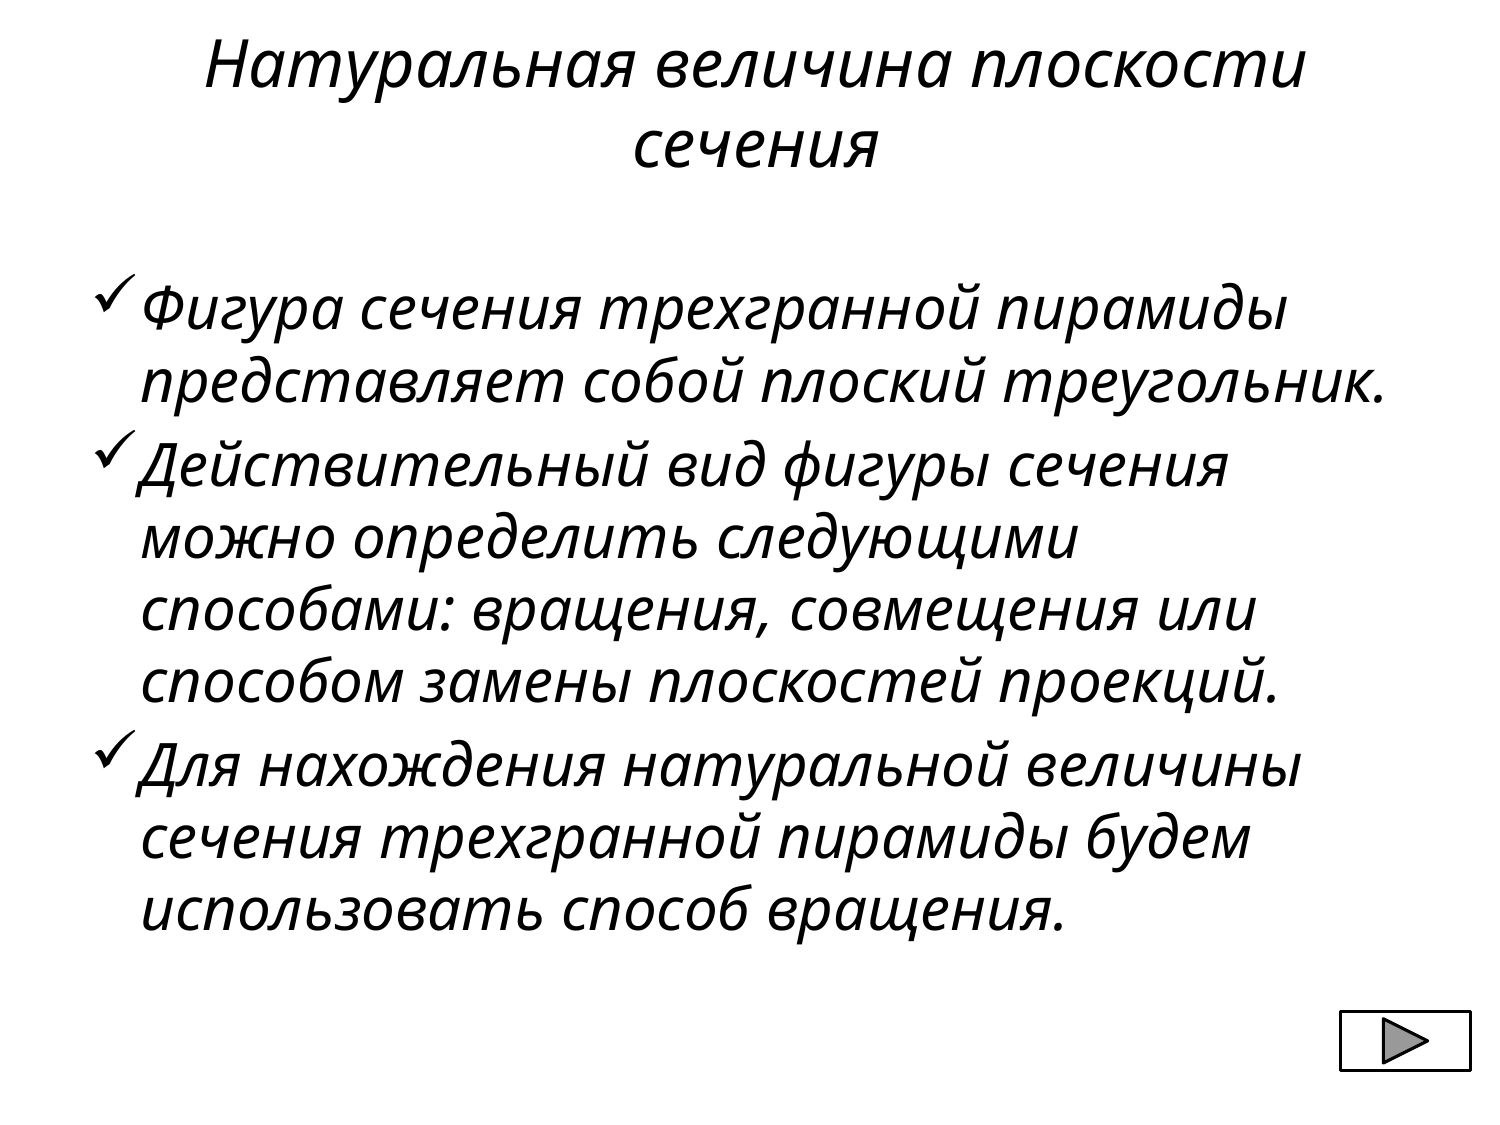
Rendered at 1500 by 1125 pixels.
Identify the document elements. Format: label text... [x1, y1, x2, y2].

text_box [1337, 1008, 1474, 1074]
list Фигура сечения трехгранной пирамиды представляет собой плоский треугольник. Действительный вид фигуры сечения можно определить следующими способами: вращения, совмещения или способом замены плоскостей проекций. Для нахождения натуральной величины сечения трехгранной пирамиды будем использовать способ вращения. [75, 262, 1425, 1005]
title Натуральная величина плоскости сечения [76, 30, 1437, 171]
